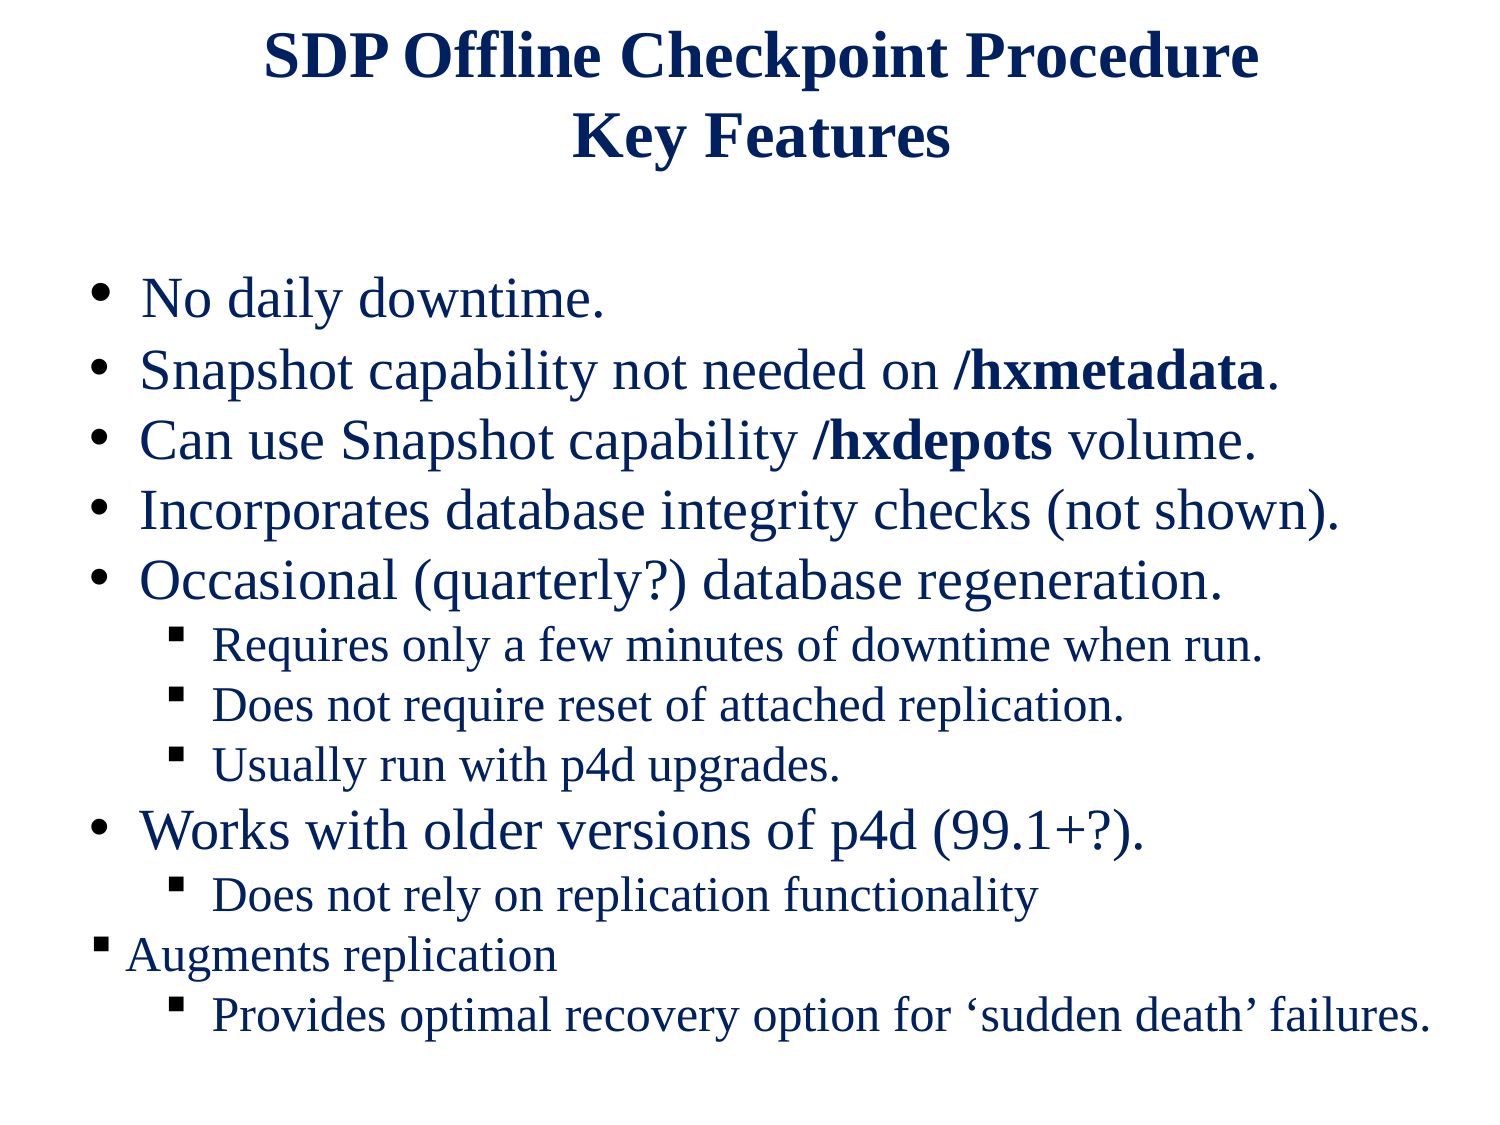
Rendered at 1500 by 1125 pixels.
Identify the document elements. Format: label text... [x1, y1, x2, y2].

text_box SDP Offline Checkpoint Procedure Key Features No daily downtime. Snapshot capability not needed on /hxmetadata. Can use Snapshot capability /hxdepots volume. Incorporates database integrity checks (not shown). Occasional (quarterly?) database regeneration. Requires only a few minutes of downtime when run. Does not require reset of attached replication. Usually run with p4d upgrades. Works with older versions of p4d (99.1+?). Does not rely on replication functionality Augments replication Provides optimal recovery option for ‘sudden death’ failures. [75, 3, 1450, 1049]
